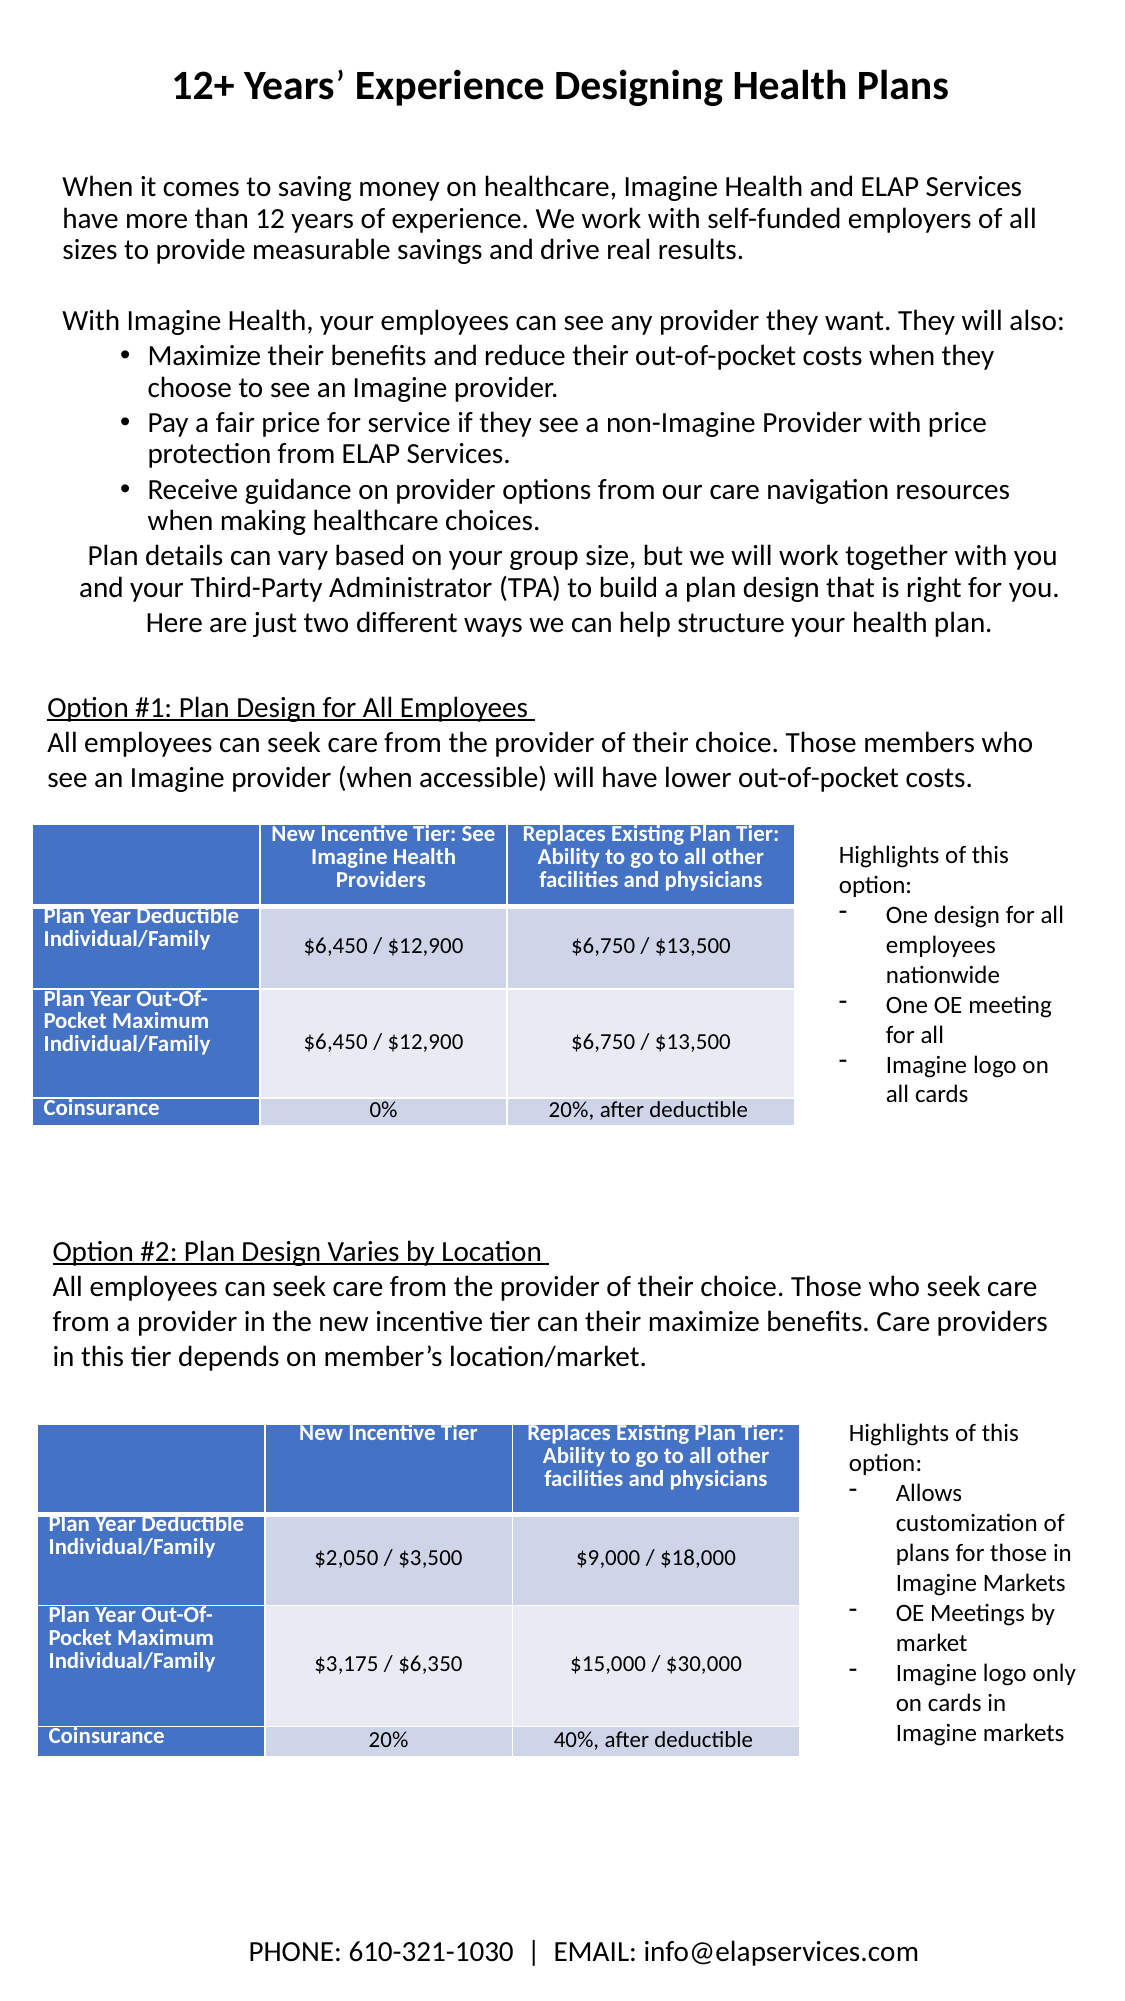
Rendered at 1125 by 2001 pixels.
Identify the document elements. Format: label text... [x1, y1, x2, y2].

text_box Highlights of this option: One design for all employees nationwide One OE meeting for all Imagine logo on all cards [824, 831, 1088, 1116]
table_cell Plan Year Deductible Individual/Family [38, 1517, 264, 1605]
table_header Replaces Existing Plan Tier: Ability to go to all other facilities and physicians [508, 825, 794, 904]
subtitle When it comes to saving money on healthcare, Imagine Health and ELAP Services have more than 12 years of experience. We work with self-funded employers of all sizes to provide measurable savings and drive real results. With Imagine Health, your employees can see any provider they want. They will also: Maximize their benefits and reduce their out-of-pocket costs when they choose to see an Imagine provider. Pay a fair price for service if they see a non-Imagine Provider with price protection from ELAP Services. Receive guidance on provider options from our care navigation resources when making healthcare choices. Plan details can vary based on your group size, but we will work together with you and your Third-Party Administrator (TPA) to build a plan design that is right for you. Here are just two different ways we can help structure your health plan. [47, 150, 1098, 658]
table_header New Incentive Tier [266, 1425, 512, 1512]
table_cell $6,750 / $13,500 [508, 990, 794, 1097]
table_header New Incentive Tier: See Imagine Health Providers [261, 825, 506, 904]
text_box PHONE: 610-321-1030 | EMAIL: info@elapservices.com [233, 1924, 1125, 1975]
table_cell 40%, after deductible [513, 1727, 799, 1756]
table_cell $6,450 / $12,900 [261, 990, 506, 1097]
text_box Option #1: Plan Design for All Employees All employees can seek care from the provider of their choice. Those members who see an Imagine provider (when accessible) will have lower out-of-pocket costs. [32, 680, 1083, 801]
table_cell Plan Year Out-Of-Pocket Maximum Individual/Family [38, 1606, 264, 1726]
text_box Highlights of this option: Allows customization of plans for those in Imagine Markets OE Meetings by market Imagine logo only on cards in Imagine markets [834, 1409, 1098, 1754]
table_header [33, 825, 259, 904]
table_cell Coinsurance [33, 1099, 259, 1125]
table_cell $2,050 / $3,500 [266, 1517, 512, 1605]
table_header Replaces Existing Plan Tier: Ability to go to all other facilities and physicians [513, 1425, 799, 1512]
table_cell 20% [266, 1727, 512, 1756]
table_cell Coinsurance [38, 1727, 264, 1756]
table_cell $9,000 / $18,000 [513, 1517, 799, 1605]
table_header [38, 1425, 264, 1512]
table_cell $6,750 / $13,500 [508, 909, 794, 988]
text_box Option #2: Plan Design Varies by Location All employees can seek care from the provider of their choice. Those who seek care from a provider in the new incentive tier can their maximize benefits. Care providers in this tier depends on member’s location/market. [37, 1224, 1088, 1380]
table_cell 20%, after deductible [508, 1099, 794, 1125]
table_cell Plan Year Out-Of-Pocket Maximum Individual/Family [33, 990, 259, 1097]
text_box 12+ Years’ Experience Designing Health Plans [95, 50, 1035, 160]
table_cell Plan Year Deductible Individual/Family [33, 909, 259, 988]
table_cell 0% [261, 1099, 506, 1125]
table_cell $15,000 / $30,000 [513, 1606, 799, 1726]
table_cell $3,175 / $6,350 [266, 1606, 512, 1726]
table_cell $6,450 / $12,900 [261, 909, 506, 988]
